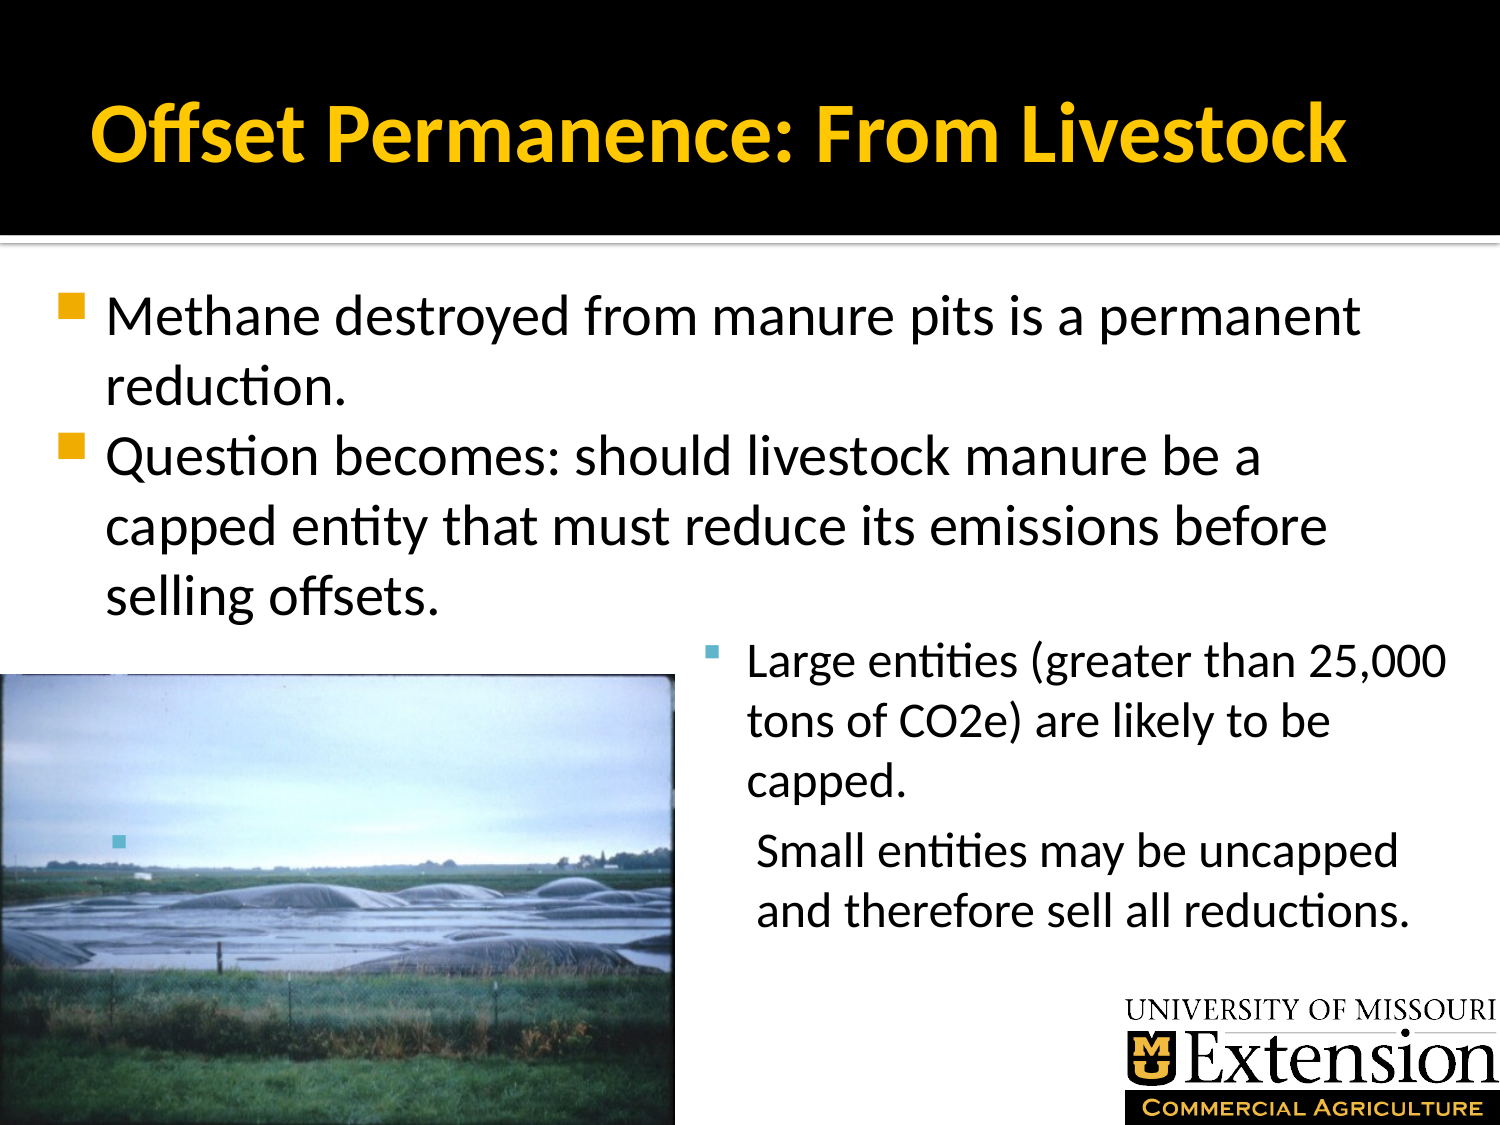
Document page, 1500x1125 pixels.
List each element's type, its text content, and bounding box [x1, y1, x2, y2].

title Offset Permanence: From Livestock [75, 25, 1425, 231]
list Methane destroyed from manure pits is a permanent reduction. Question becomes: should livestock manure be a capped entity that must reduce its emissions before selling offsets. Large entities (greater than 25,000 tons of CO2e) are likely to be capped. Small entities may be uncapped and therefore sell all reductions. [24, 262, 1463, 1022]
picture [0, 674, 675, 1125]
picture [1125, 999, 1500, 1125]
